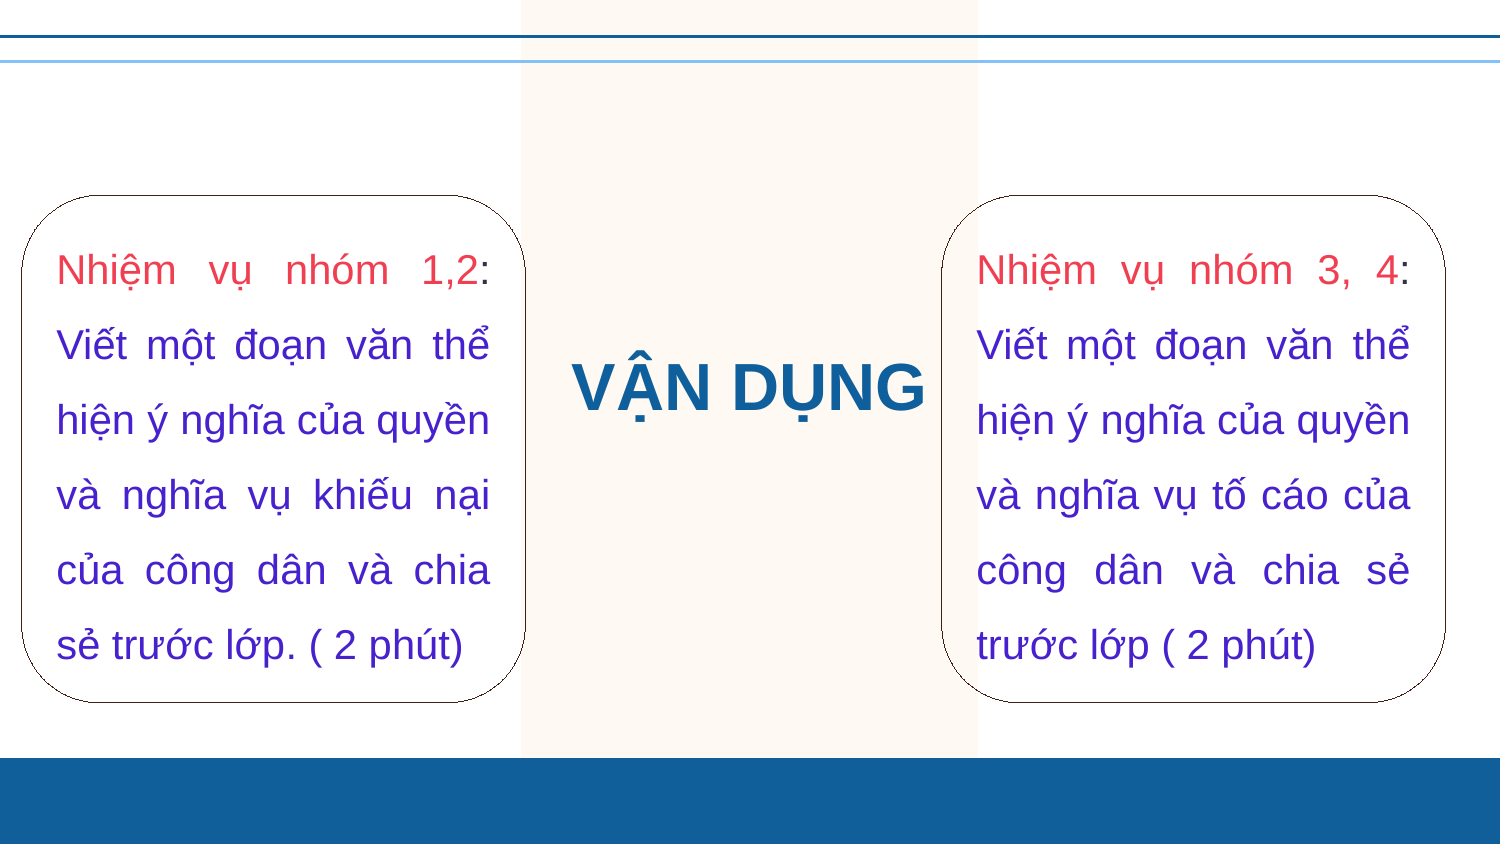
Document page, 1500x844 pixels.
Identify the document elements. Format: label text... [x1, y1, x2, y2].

text_box VẬN DỤNG [526, 303, 941, 436]
text_box Nhiệm vụ nhóm 1,2: Viết một đoạn văn thể hiện ý nghĩa của quyền và nghĩa vụ khiếu nại của công dân và chia sẻ trước lớp. ( 2 phút) [21, 195, 526, 703]
text_box Nhiệm vụ nhóm 3, 4: Viết một đoạn văn thể hiện ý nghĩa của quyền và nghĩa vụ tố cáo của công dân và chia sẻ trước lớp ( 2 phút) [941, 195, 1446, 703]
